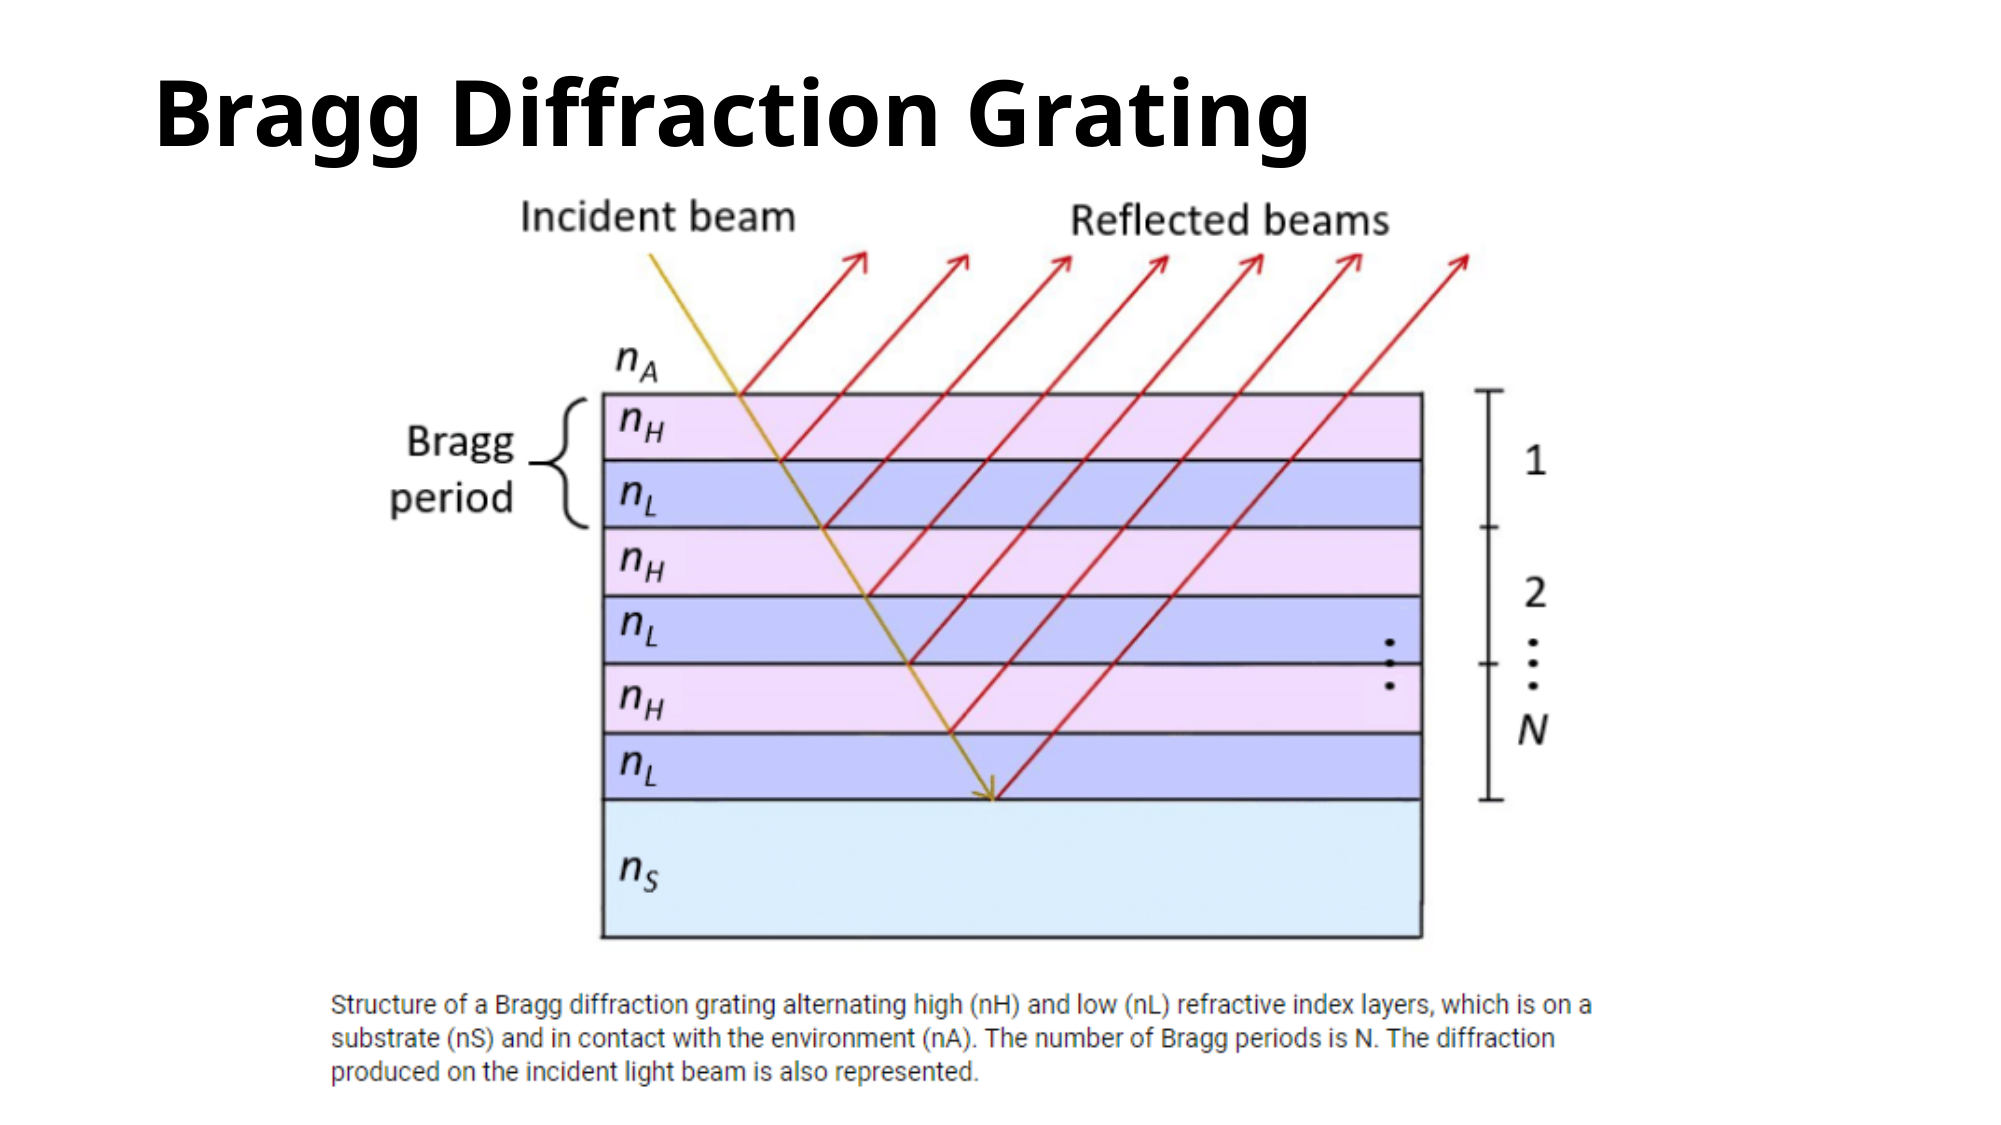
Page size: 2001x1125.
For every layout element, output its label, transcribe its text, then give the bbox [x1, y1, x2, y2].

picture [326, 194, 1615, 1099]
text_box Bragg Diffraction Grating [137, 59, 1863, 278]
